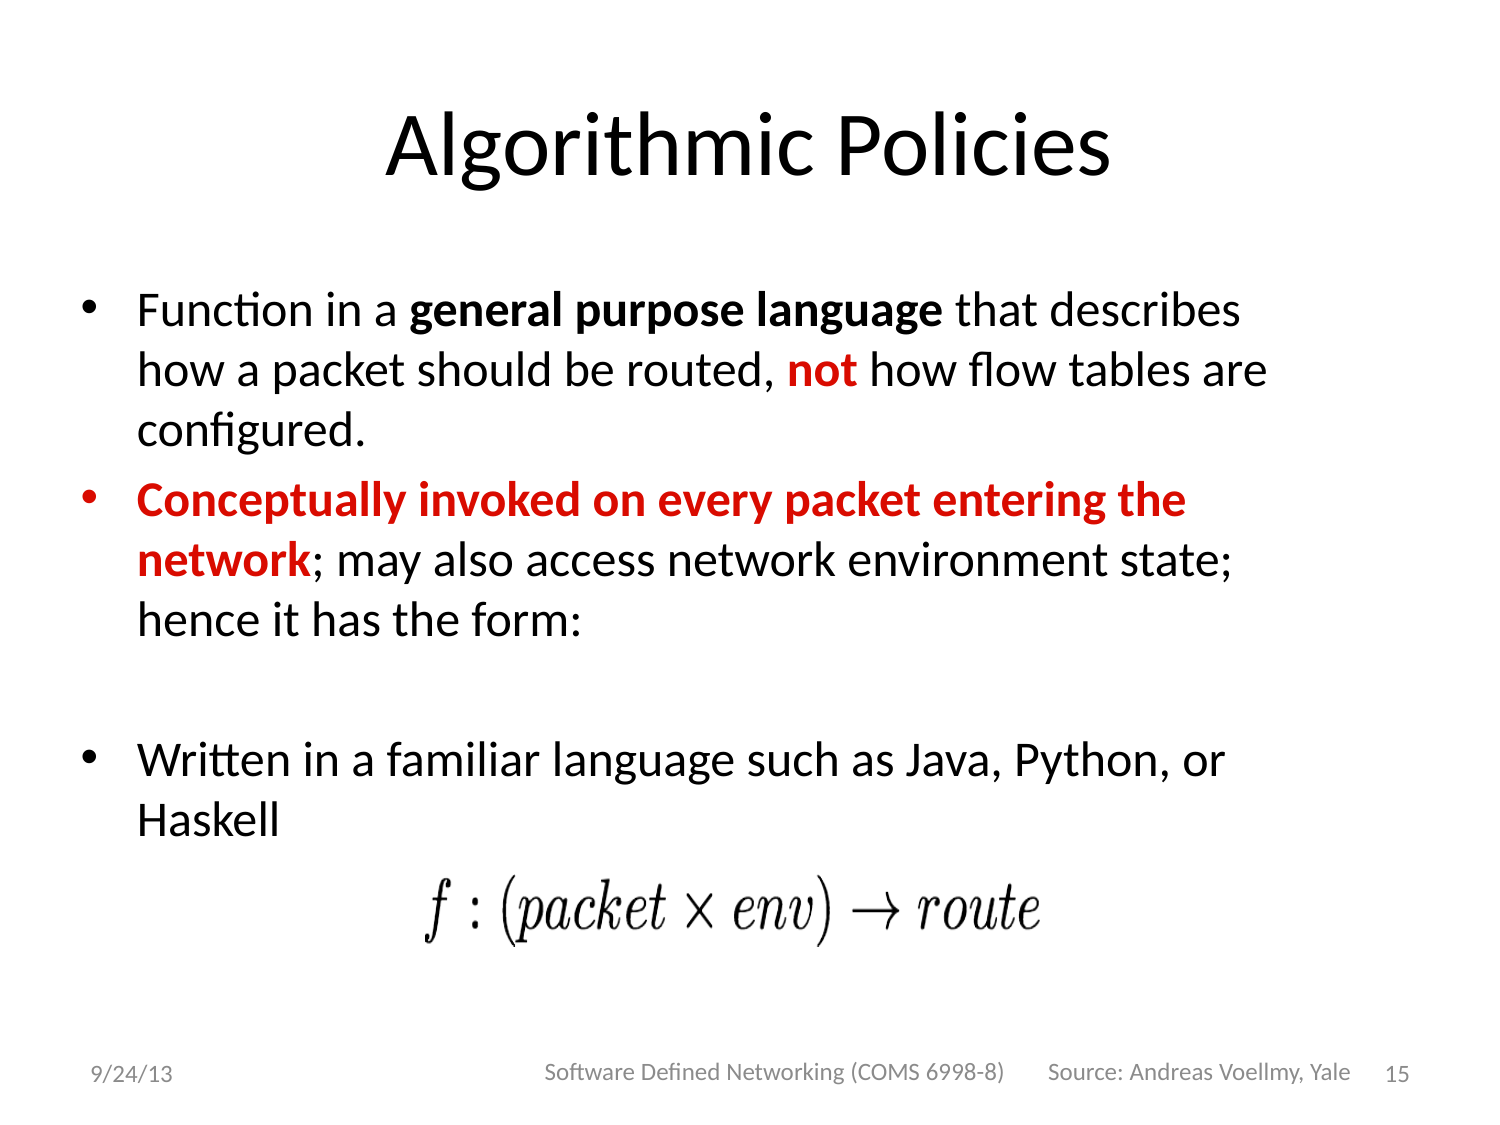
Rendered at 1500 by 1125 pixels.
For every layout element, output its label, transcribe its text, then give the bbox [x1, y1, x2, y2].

title Algorithmic Policies [75, 45, 1425, 233]
picture [424, 874, 1042, 948]
list Function in a general purpose language that describes how a packet should be routed, not how flow tables are configured. Conceptually invoked on every packet entering the network; may also access network environment state; hence it has the form: Written in a familiar language such as Java, Python, or Haskell [65, 268, 1349, 1027]
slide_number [75, 1042, 425, 1103]
text_box Source: Andreas Voellmy, Yale [937, 1037, 1463, 1103]
footer Software Defined Networking (COMS 6998-8) [512, 1037, 937, 1103]
